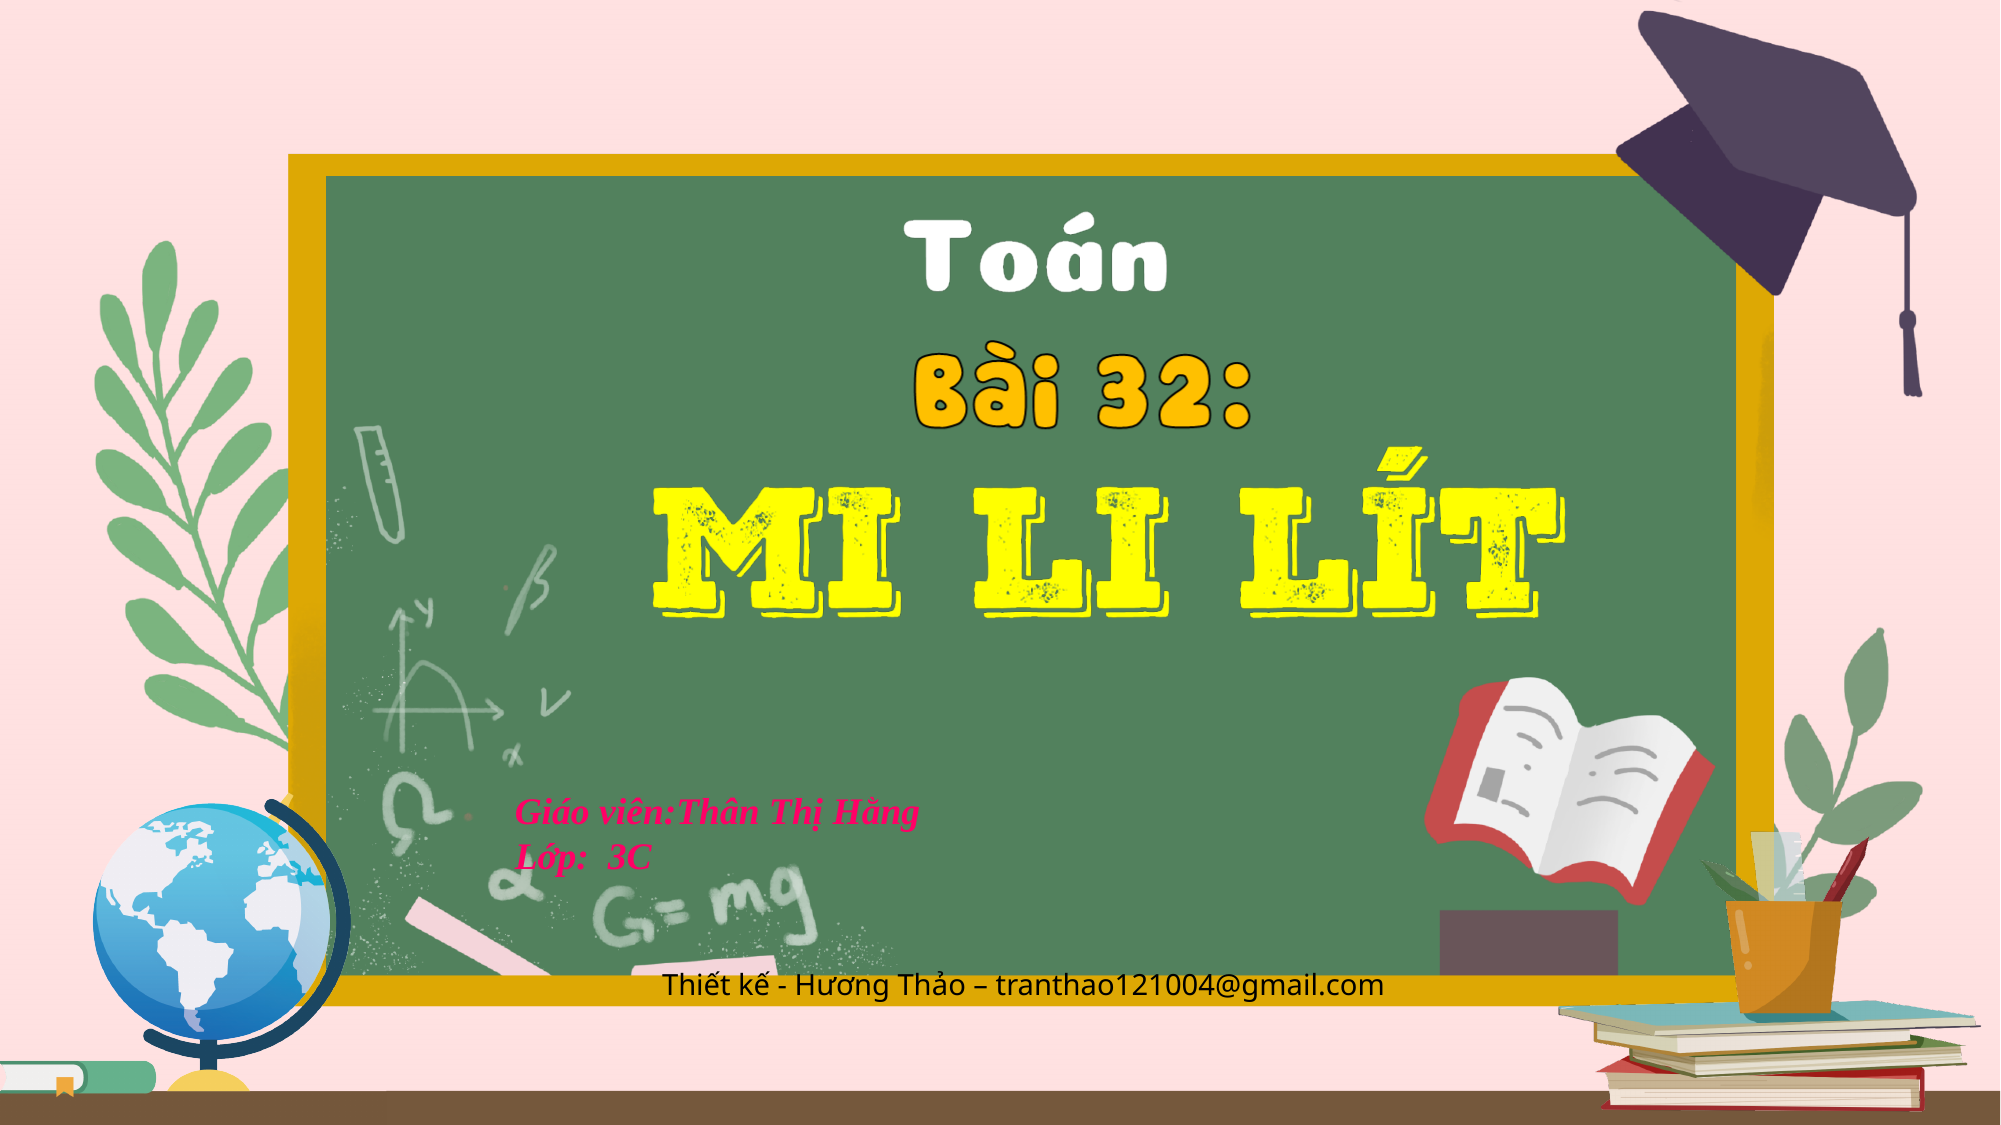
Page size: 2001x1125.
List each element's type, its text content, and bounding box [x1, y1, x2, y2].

text_box Thiết kế - Hương Thảo – tranthao121004@gmail.com [647, 959, 1789, 1009]
text_box Giáo viên:Thân Thị Hằng Lớp: 3C [500, 509, 1500, 885]
picture [0, 0, 2000, 1125]
